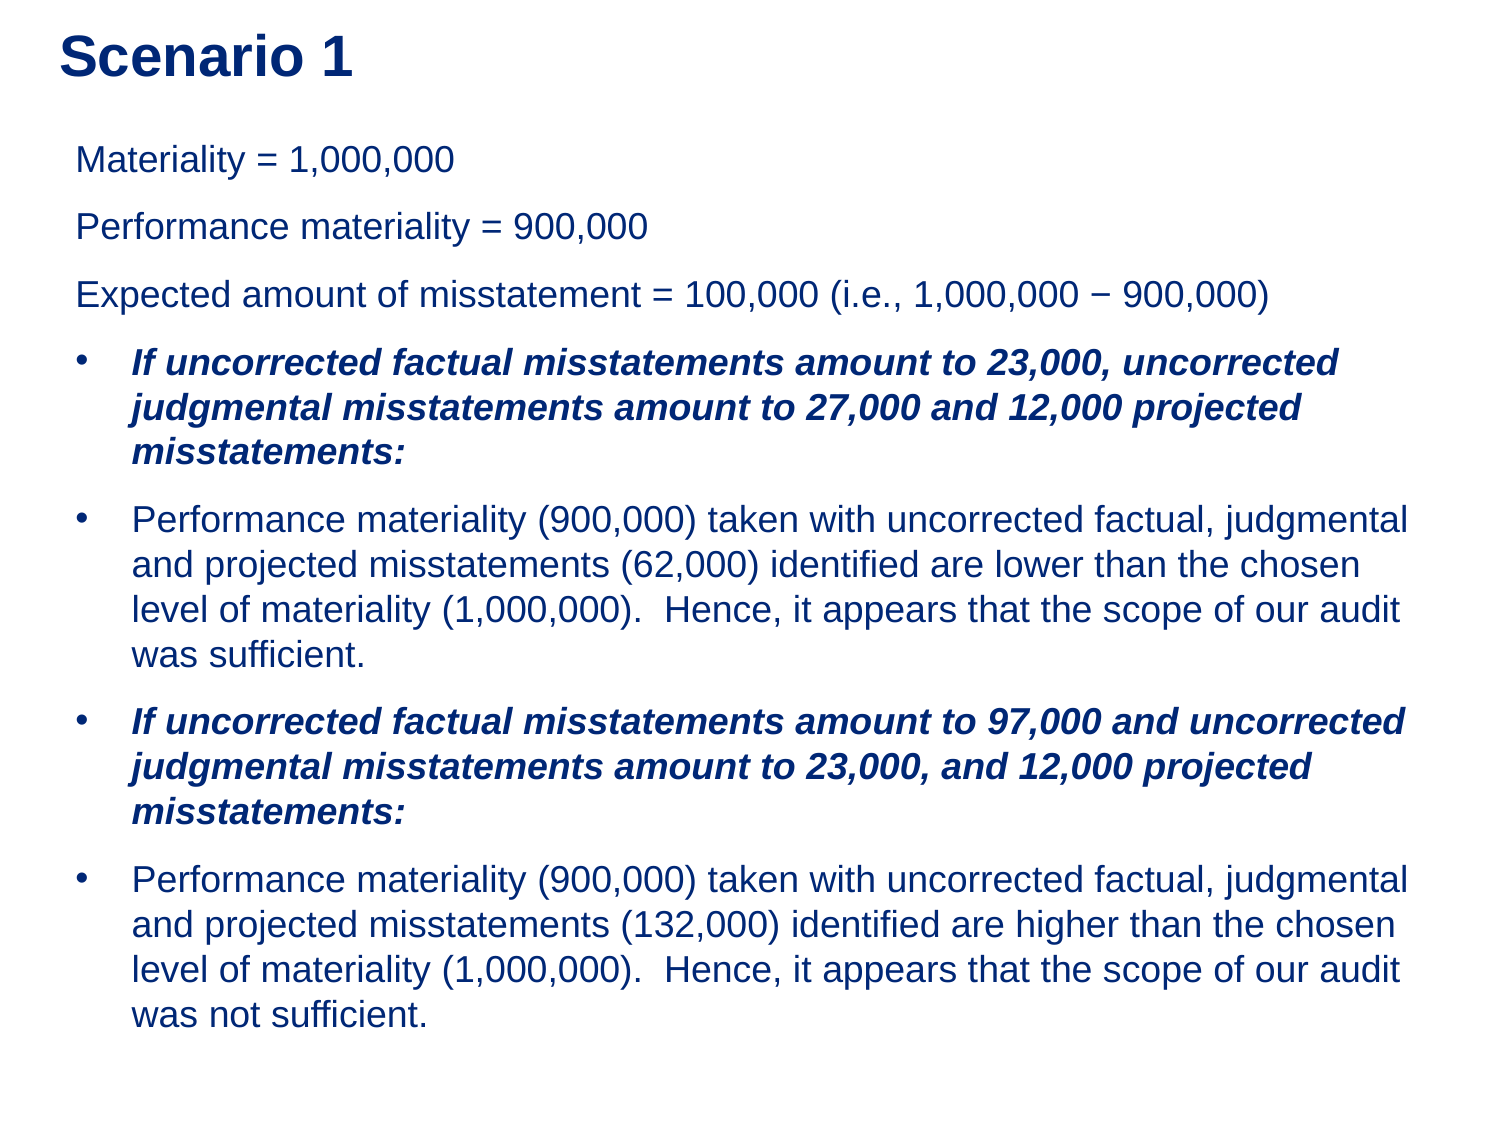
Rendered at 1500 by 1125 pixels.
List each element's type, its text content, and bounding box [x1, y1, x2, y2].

title Scenario 1 [58, 24, 1441, 129]
list Materiality = 1,000,000 Performance materiality = 900,000 Expected amount of misstatement = 100,000 (i.e., 1,000,000 − 900,000) If uncorrected factual misstatements amount to 23,000, uncorrected judgmental misstatements amount to 27,000 and 12,000 projected misstatements: Performance materiality (900,000) taken with uncorrected factual, judgmental and projected misstatements (62,000) identified are lower than the chosen level of materiality (1,000,000). Hence, it appears that the scope of our audit was sufficient. If uncorrected factual misstatements amount to 97,000 and uncorrected judgmental misstatements amount to 23,000, and 12,000 projected misstatements: Performance materiality (900,000) taken with uncorrected factual, judgmental and projected misstatements (132,000) identified are higher than the chosen level of materiality (1,000,000). Hence, it appears that the scope of our audit was not sufficient. [60, 127, 1438, 1039]
